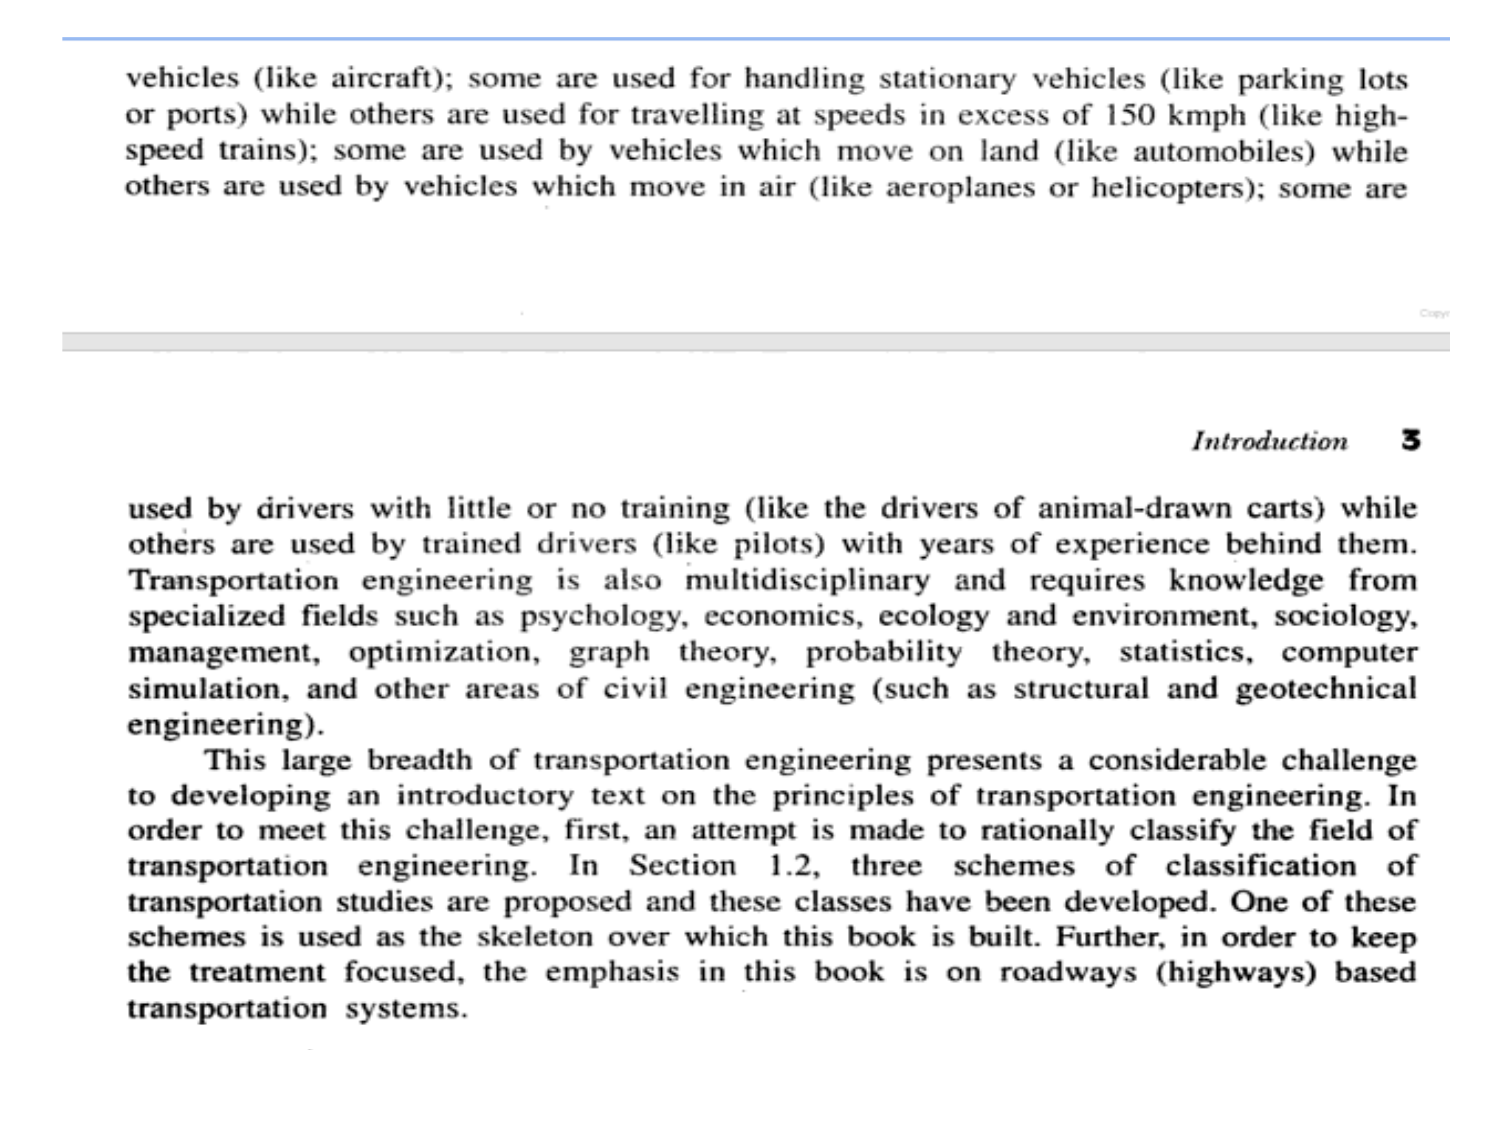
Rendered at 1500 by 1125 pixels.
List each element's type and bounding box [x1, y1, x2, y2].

picture [62, 37, 1451, 1051]
